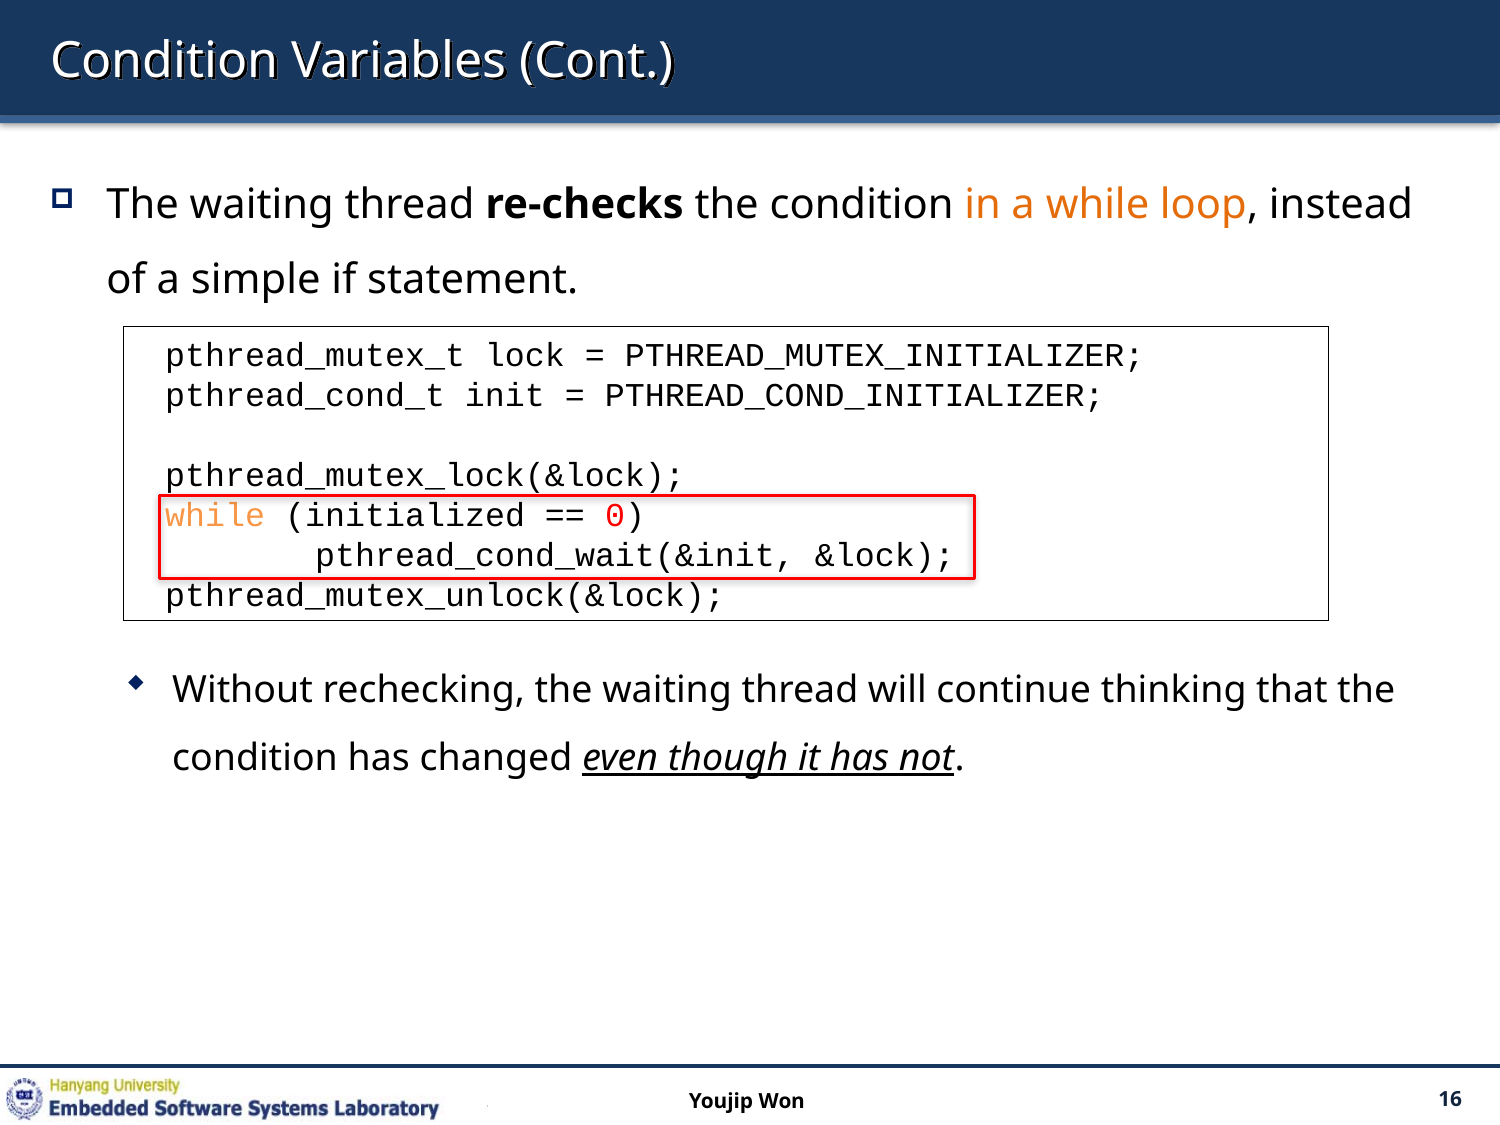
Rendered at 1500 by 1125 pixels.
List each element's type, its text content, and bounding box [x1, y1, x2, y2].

text_box [156, 492, 977, 581]
title Condition Variables (Cont.) [34, 8, 1477, 106]
list The waiting thread re-checks the condition in a while loop, instead of a simple if statement. Without rechecking, the waiting thread will continue thinking that the condition has changed even though it has not. [34, 144, 1477, 1048]
text_box pthread_mutex_t lock = PTHREAD_MUTEX_INITIALIZER; pthread_cond_t init = PTHREAD_COND_INITIALIZER; pthread_mutex_lock(&lock); while (initialized == 0) pthread_cond_wait(&init, &lock); pthread_mutex_unlock(&lock); [123, 326, 1329, 621]
picture [6, 1078, 488, 1122]
footer Youjip Won [497, 1079, 997, 1117]
slide_number 16 [1306, 1081, 1483, 1118]
